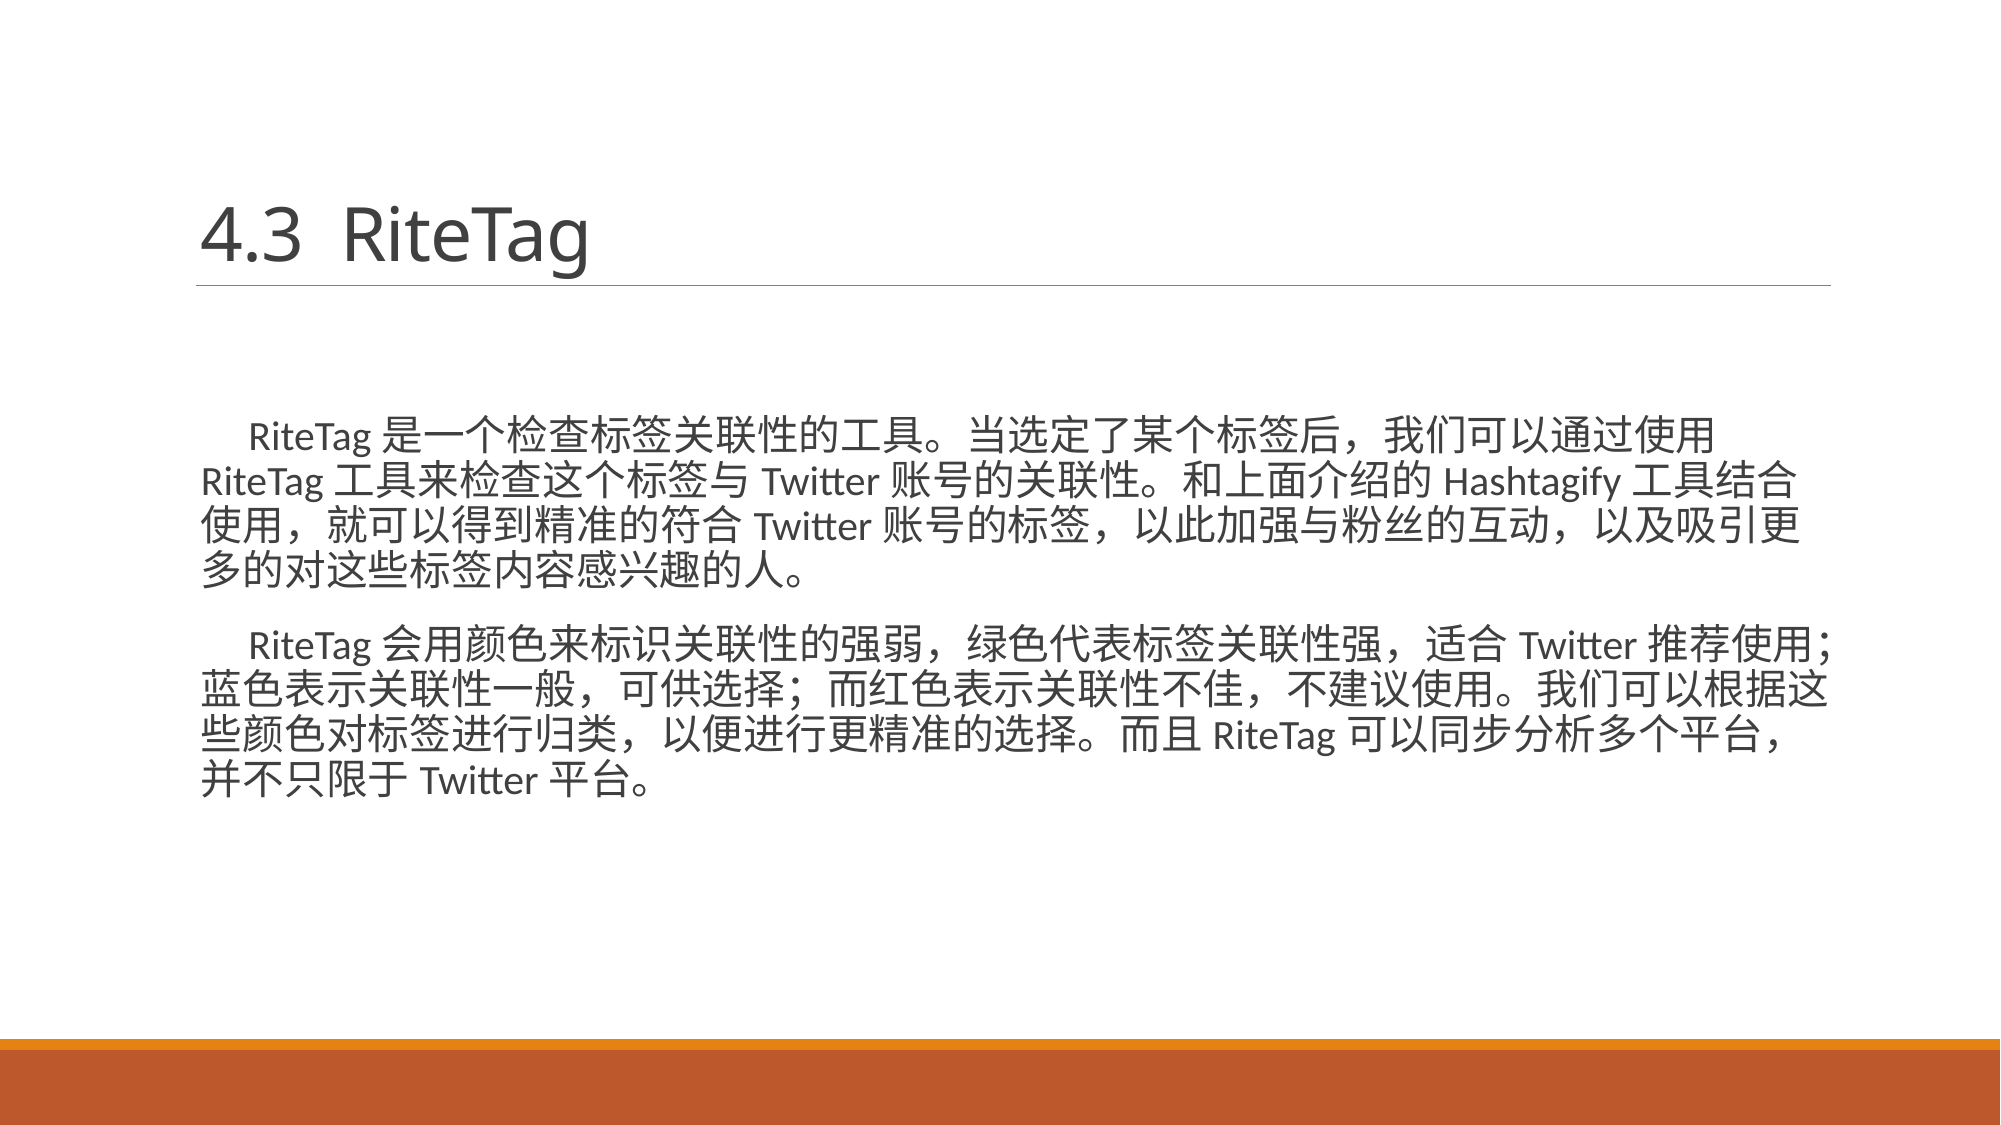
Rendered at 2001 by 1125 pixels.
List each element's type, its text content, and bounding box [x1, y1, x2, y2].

list RiteTag是一个检查标签关联性的工具。当选定了某个标签后，我们可以通过使用RiteTag工具来检查这个标签与Twitter账号的关联性。和上面介绍的Hashtagify工具结合使用，就可以得到精准的符合Twitter账号的标签，以此加强与粉丝的互动，以及吸引更多的对这些标签内容感兴趣的人。 RiteTag会用颜色来标识关联性的强弱，绿色代表标签关联性强，适合Twitter推荐使用；蓝色表示关联性一般，可供选择；而红色表示关联性不佳，不建议使用。我们可以根据这些颜色对标签进行归类，以便进行更精准的选择。而且RiteTag可以同步分析多个平台，并不只限于Twitter平台。 [185, 406, 1836, 857]
title 4.3 RiteTag [185, 46, 1836, 285]
